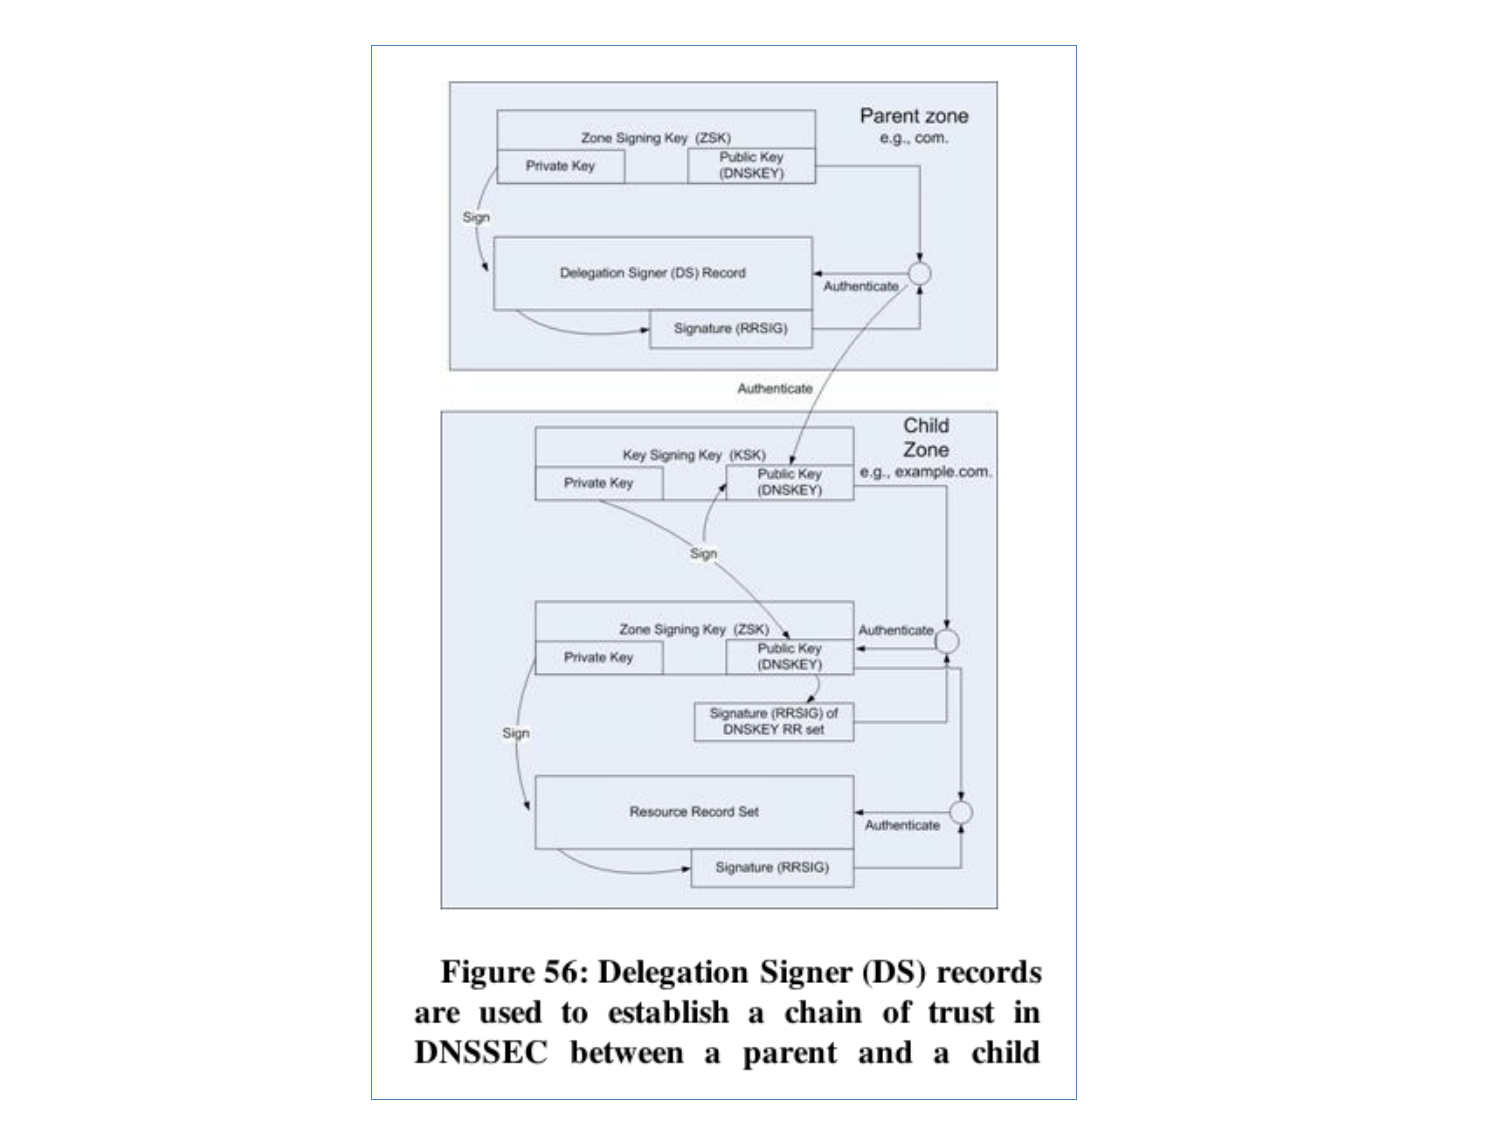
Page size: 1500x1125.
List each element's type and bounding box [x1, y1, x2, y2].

picture [371, 44, 1077, 1100]
